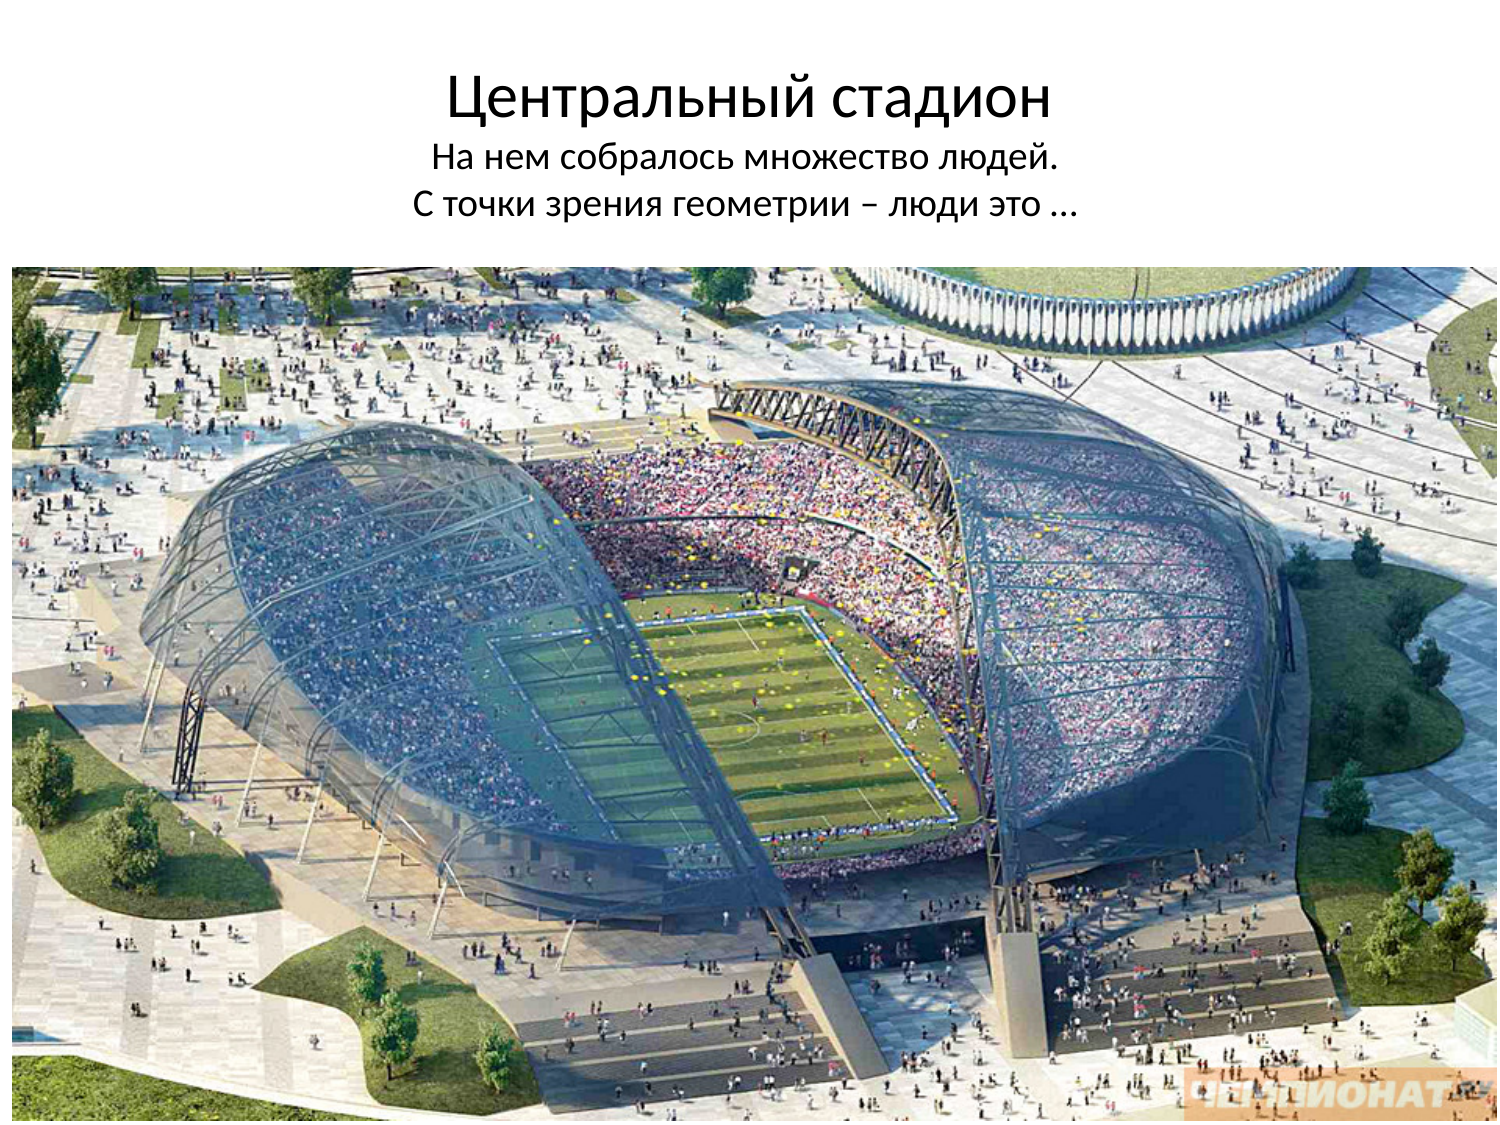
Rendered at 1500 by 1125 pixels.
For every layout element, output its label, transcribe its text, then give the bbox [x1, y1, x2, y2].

picture [12, 266, 1498, 1122]
title Центральный стадион На нем собралось множество людей. С точки зрения геометрии – люди это … [75, 45, 1425, 233]
